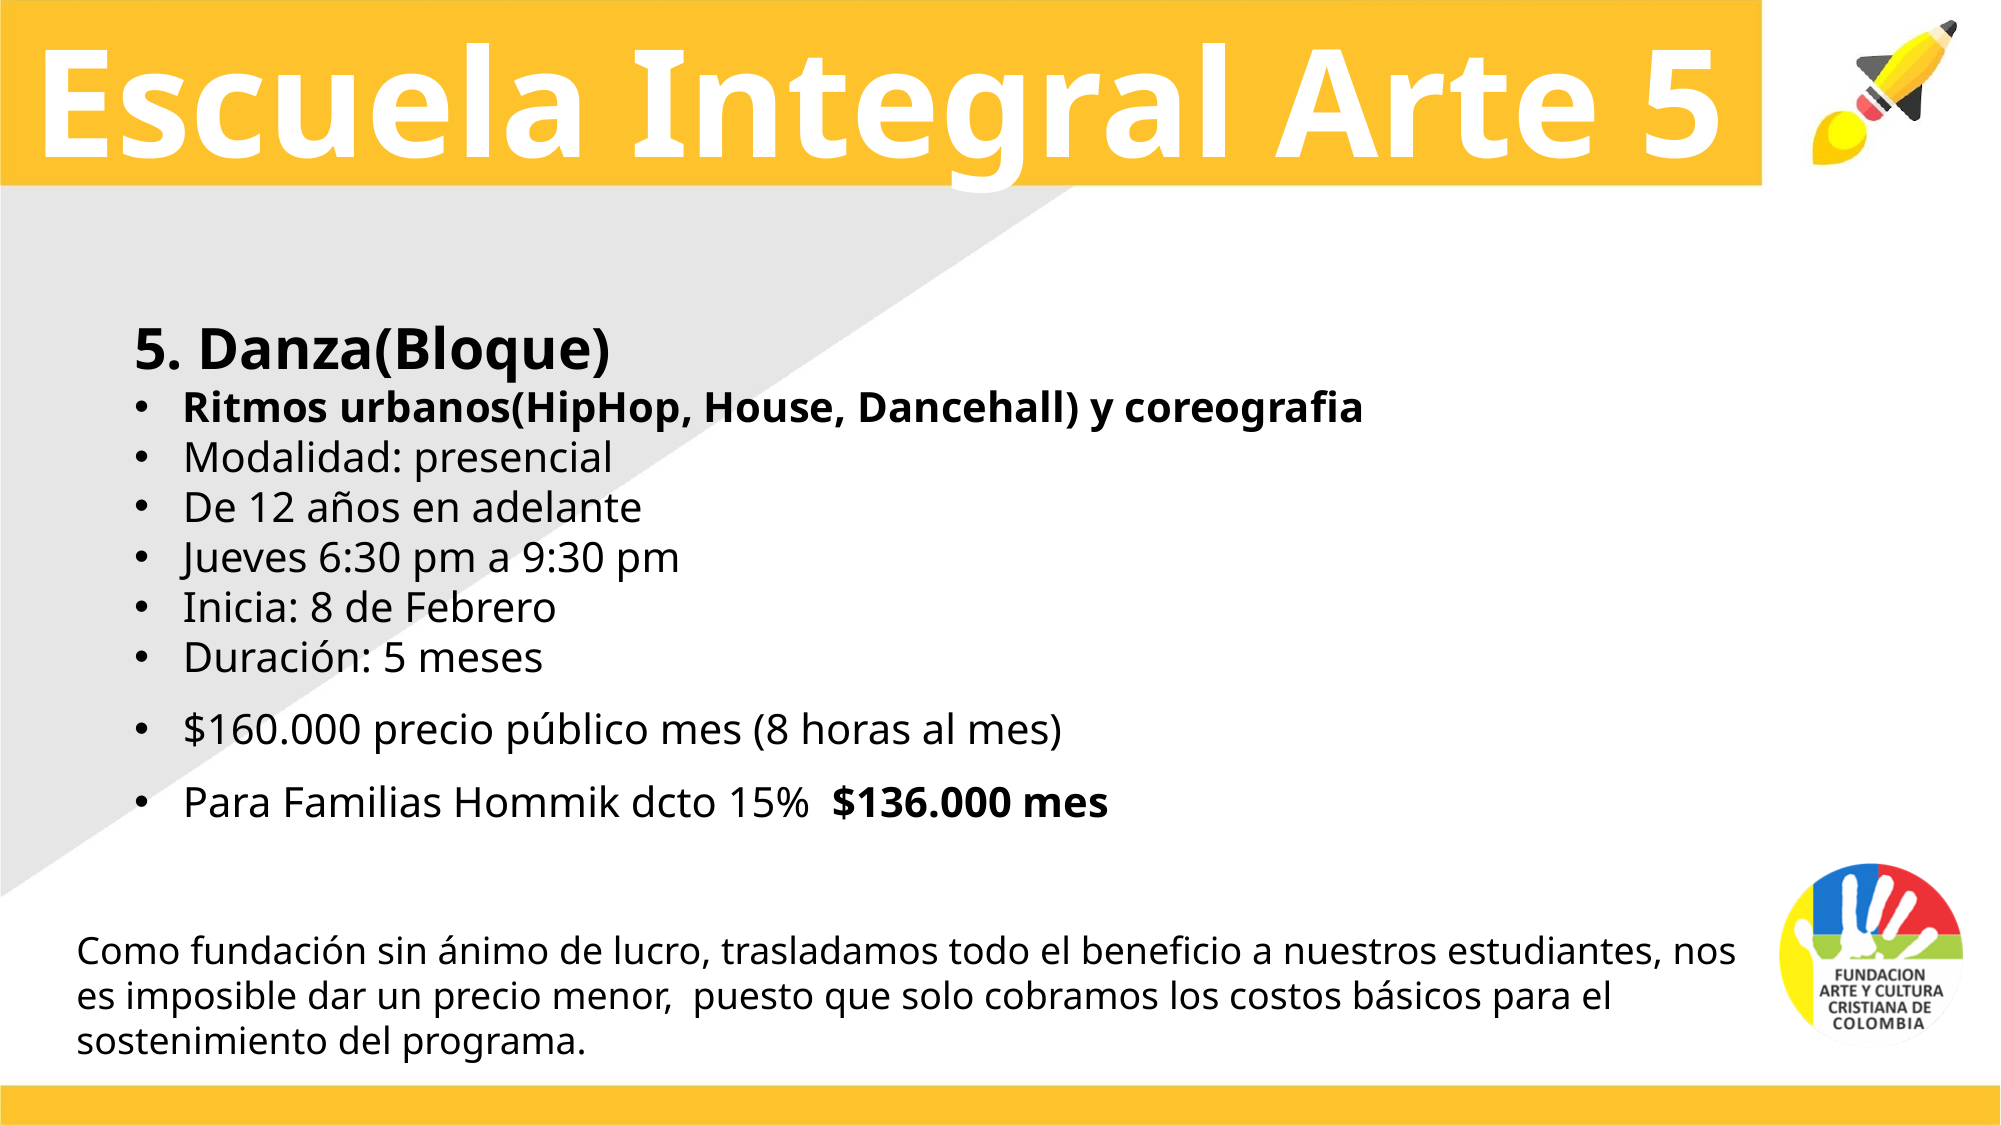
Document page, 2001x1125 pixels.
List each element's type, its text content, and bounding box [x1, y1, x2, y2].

picture [0, 0, 2001, 1125]
text_box Como fundación sin ánimo de lucro, trasladamos todo el beneficio a nuestros estudiantes, nos es imposible dar un precio menor, puesto que solo cobramos los costos básicos para el sostenimiento del programa. [27, 926, 1759, 1062]
text_box 5. Danza(Bloque) Ritmos urbanos(HipHop, House, Dancehall) y coreografia Modalidad: presencial De 12 años en adelante Jueves 6:30 pm a 9:30 pm Inicia: 8 de Febrero Duración: 5 meses $160.000 precio público mes (8 horas al mes) Para Familias Hommik dcto 15% $136.000 mes [85, 281, 1914, 1000]
text_box Escuela Integral Arte 5 [0, 0, 1759, 188]
